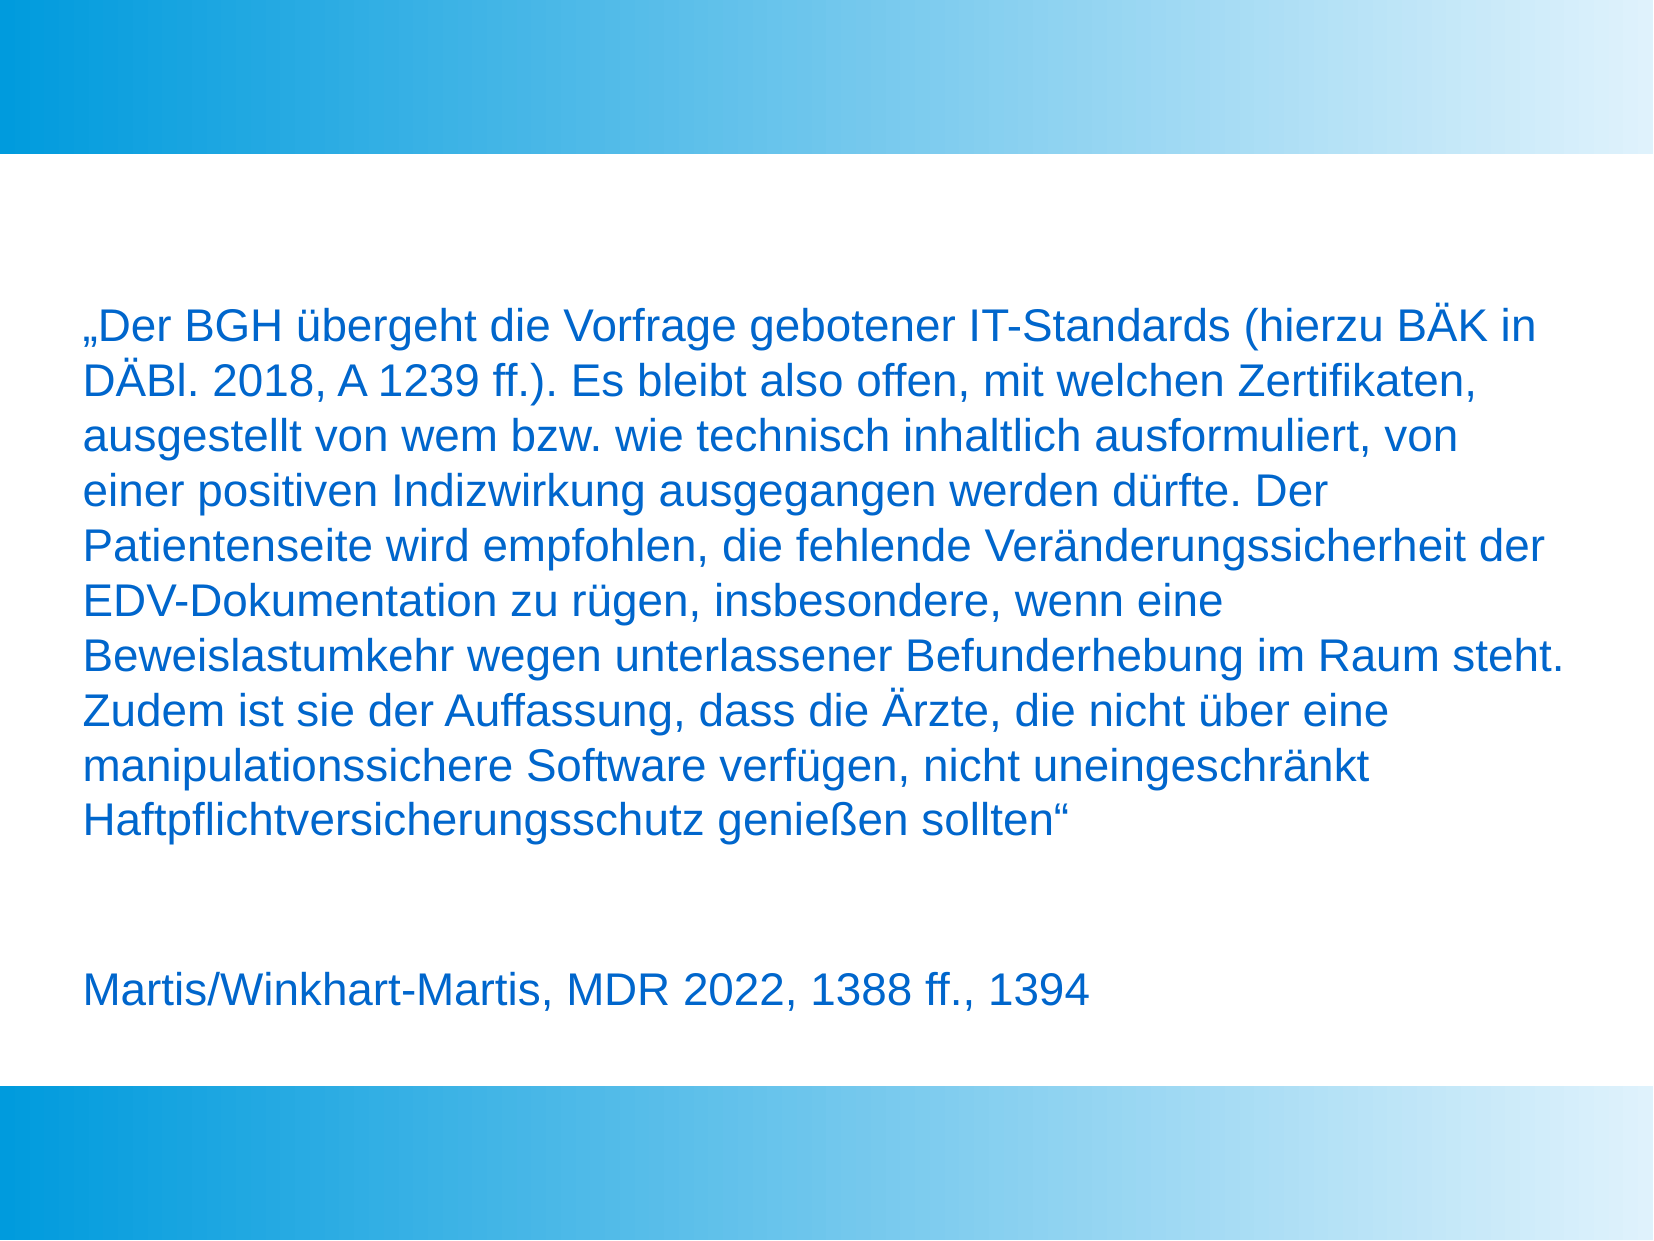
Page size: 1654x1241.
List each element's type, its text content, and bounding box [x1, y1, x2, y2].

list „Der BGH übergeht die Vorfrage gebotener IT-Standards (hierzu BÄK in DÄBl. 2018, A 1239 ff.). Es bleibt also offen, mit welchen Zertifikaten, ausgestellt von wem bzw. wie technisch inhaltlich ausformuliert, von einer positiven Indizwirkung ausgegangen werden dürfte. Der Patientenseite wird empfohlen, die fehlende Veränderungssicherheit der EDV-Dokumentation zu rügen, insbesondere, wenn eine Beweislastumkehr wegen unterlassener Befunderhebung im Raum steht. Zudem ist sie der Auffassung, dass die Ärzte, die nicht über eine manipulationssichere Software verfügen, nicht uneingeschränkt Haftpflichtversicherungsschutz genießen sollten“ Martis/Winkhart-Martis, MDR 2022, 1388 ff., 1394 [82, 295, 1571, 1015]
